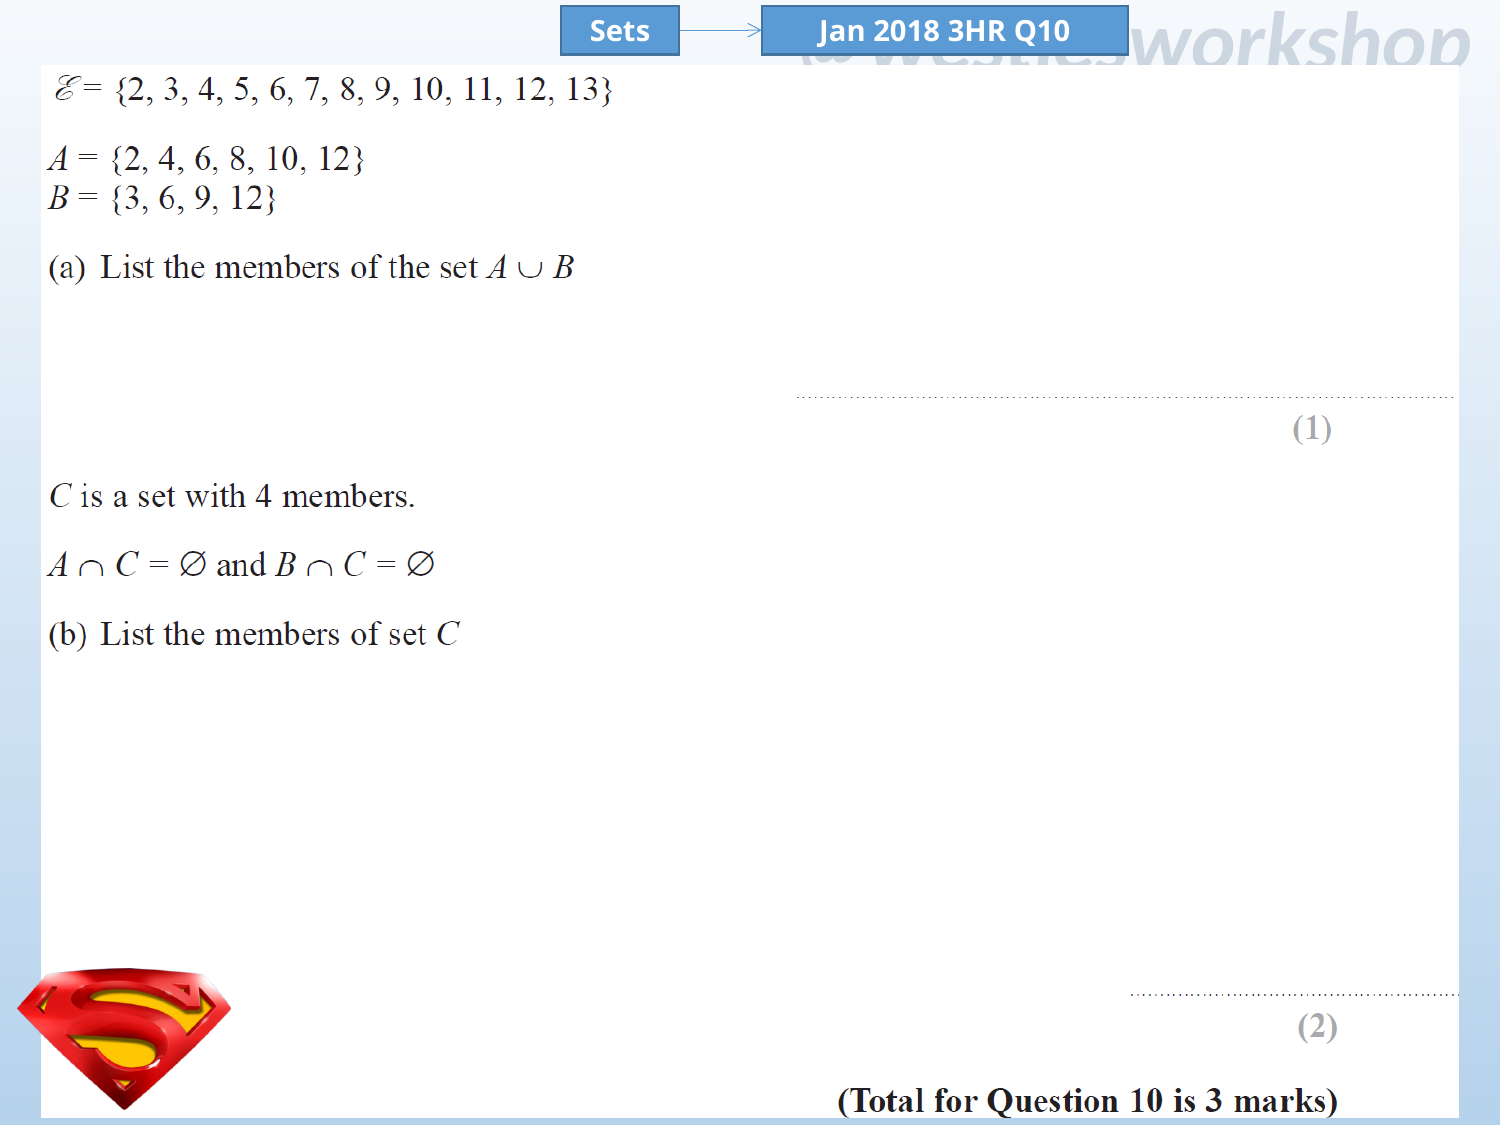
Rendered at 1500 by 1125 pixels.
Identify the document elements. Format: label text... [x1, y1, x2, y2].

text_box Sets [560, 5, 680, 56]
picture [17, 65, 1459, 1118]
text_box Jan 2018 3HR Q10 [761, 5, 1129, 56]
